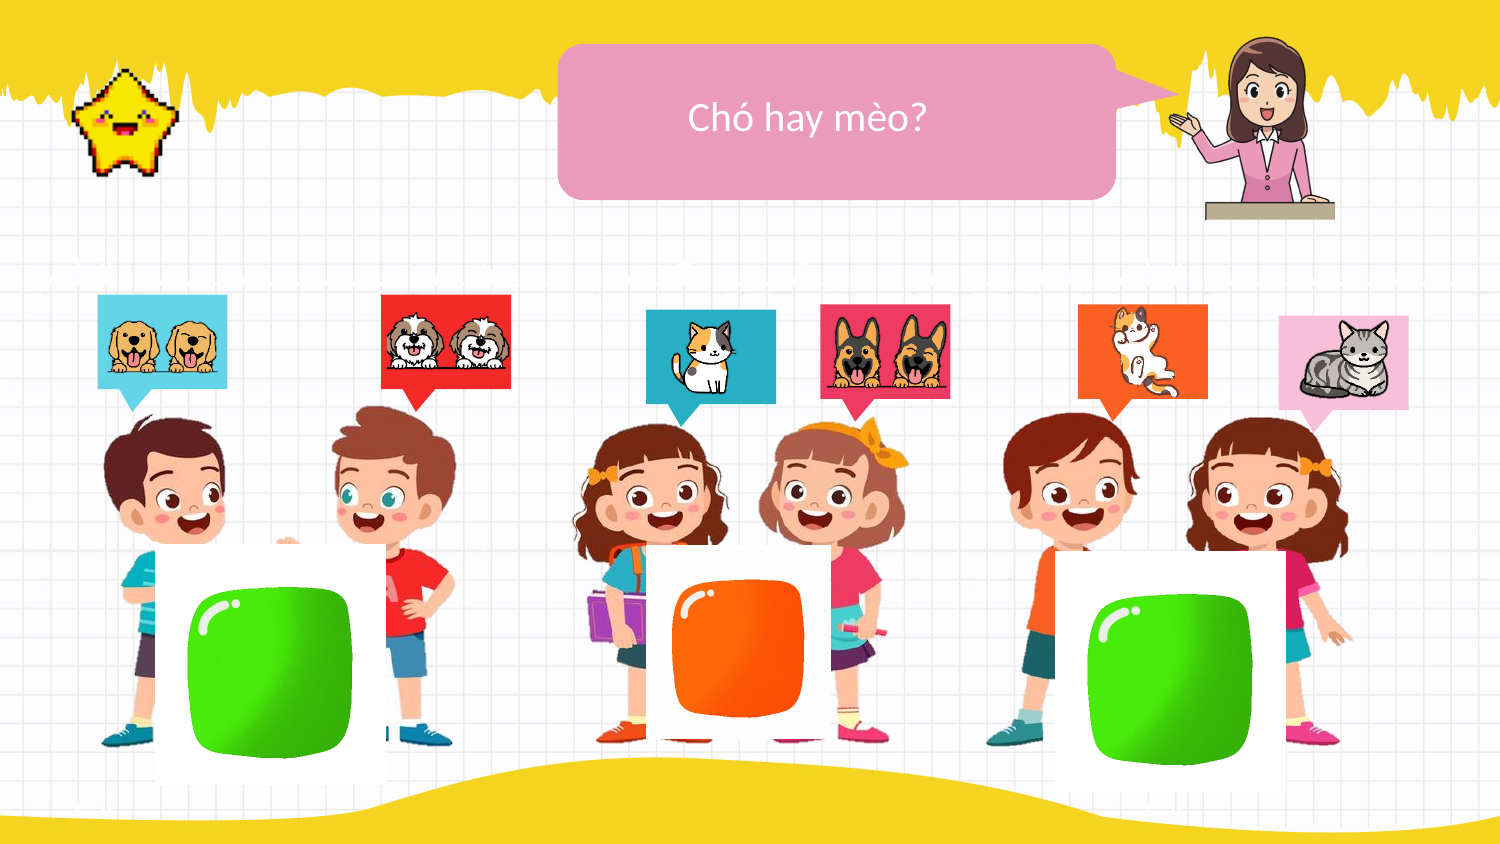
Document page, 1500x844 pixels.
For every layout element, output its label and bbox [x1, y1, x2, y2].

text_box [557, 43, 1168, 201]
picture [0, 0, 1500, 844]
text_box [644, 307, 779, 313]
